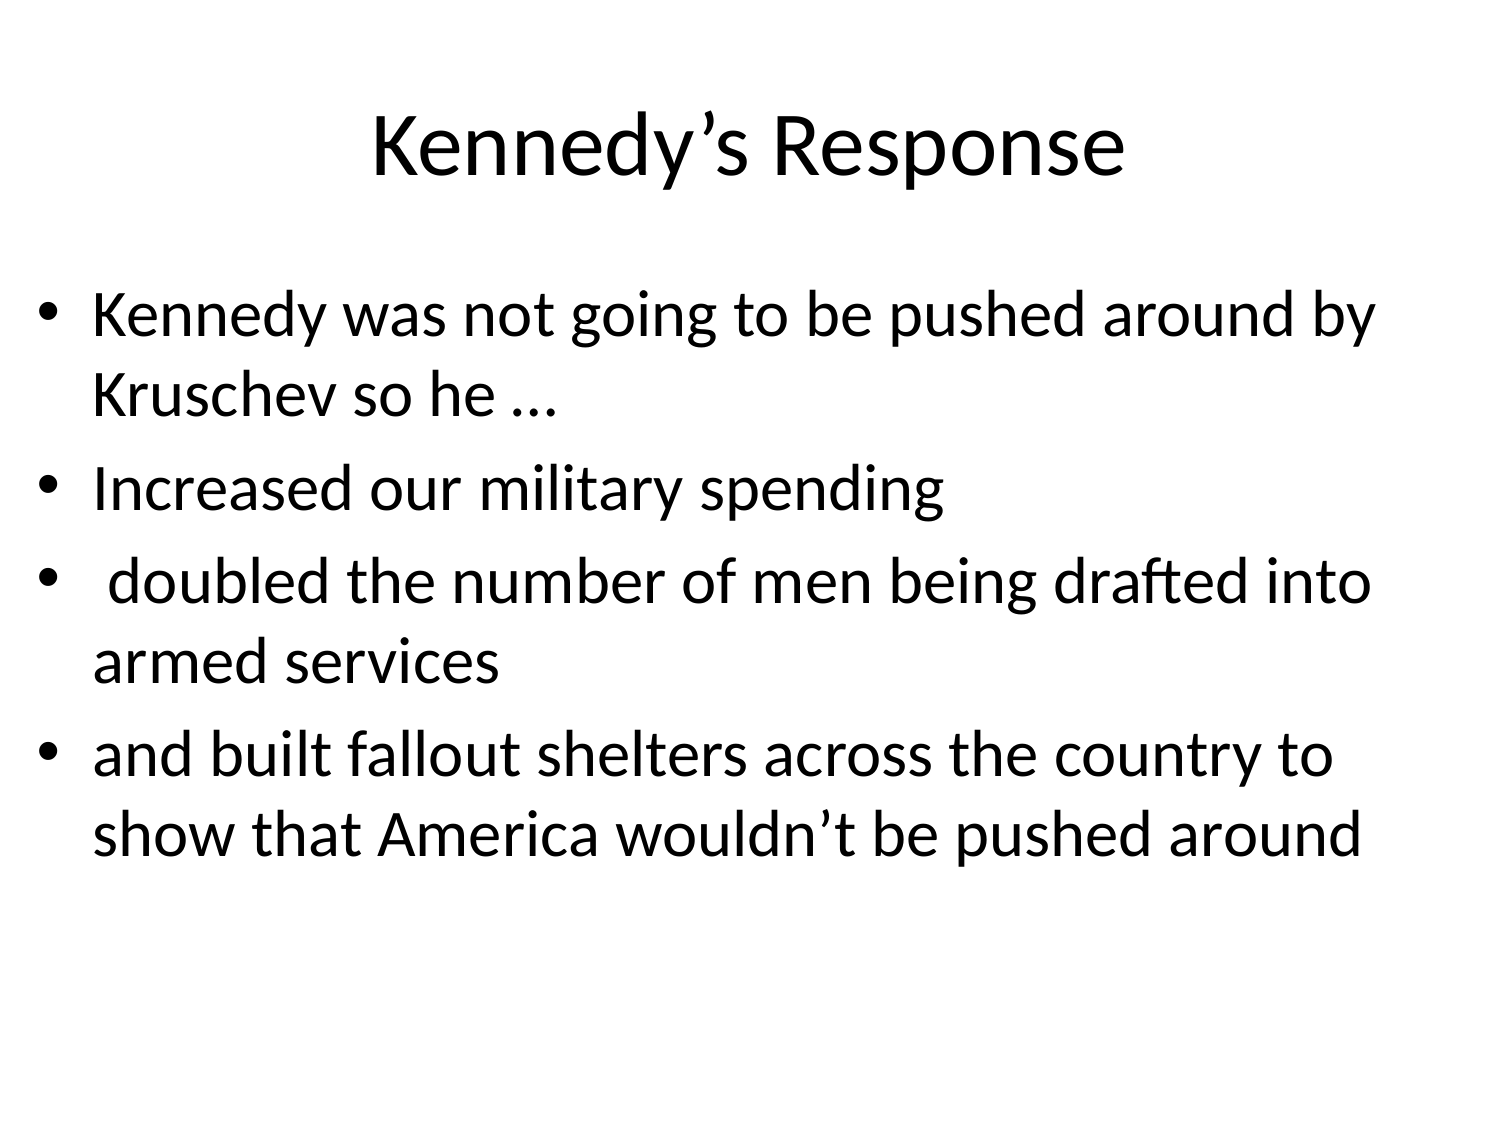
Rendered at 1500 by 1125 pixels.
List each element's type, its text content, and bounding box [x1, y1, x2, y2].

list Kennedy was not going to be pushed around by Kruschev so he … Increased our military spending doubled the number of men being drafted into armed services and built fallout shelters across the country to show that America wouldn’t be pushed around [21, 262, 1425, 1005]
title Kennedy’s Response [75, 45, 1425, 233]
